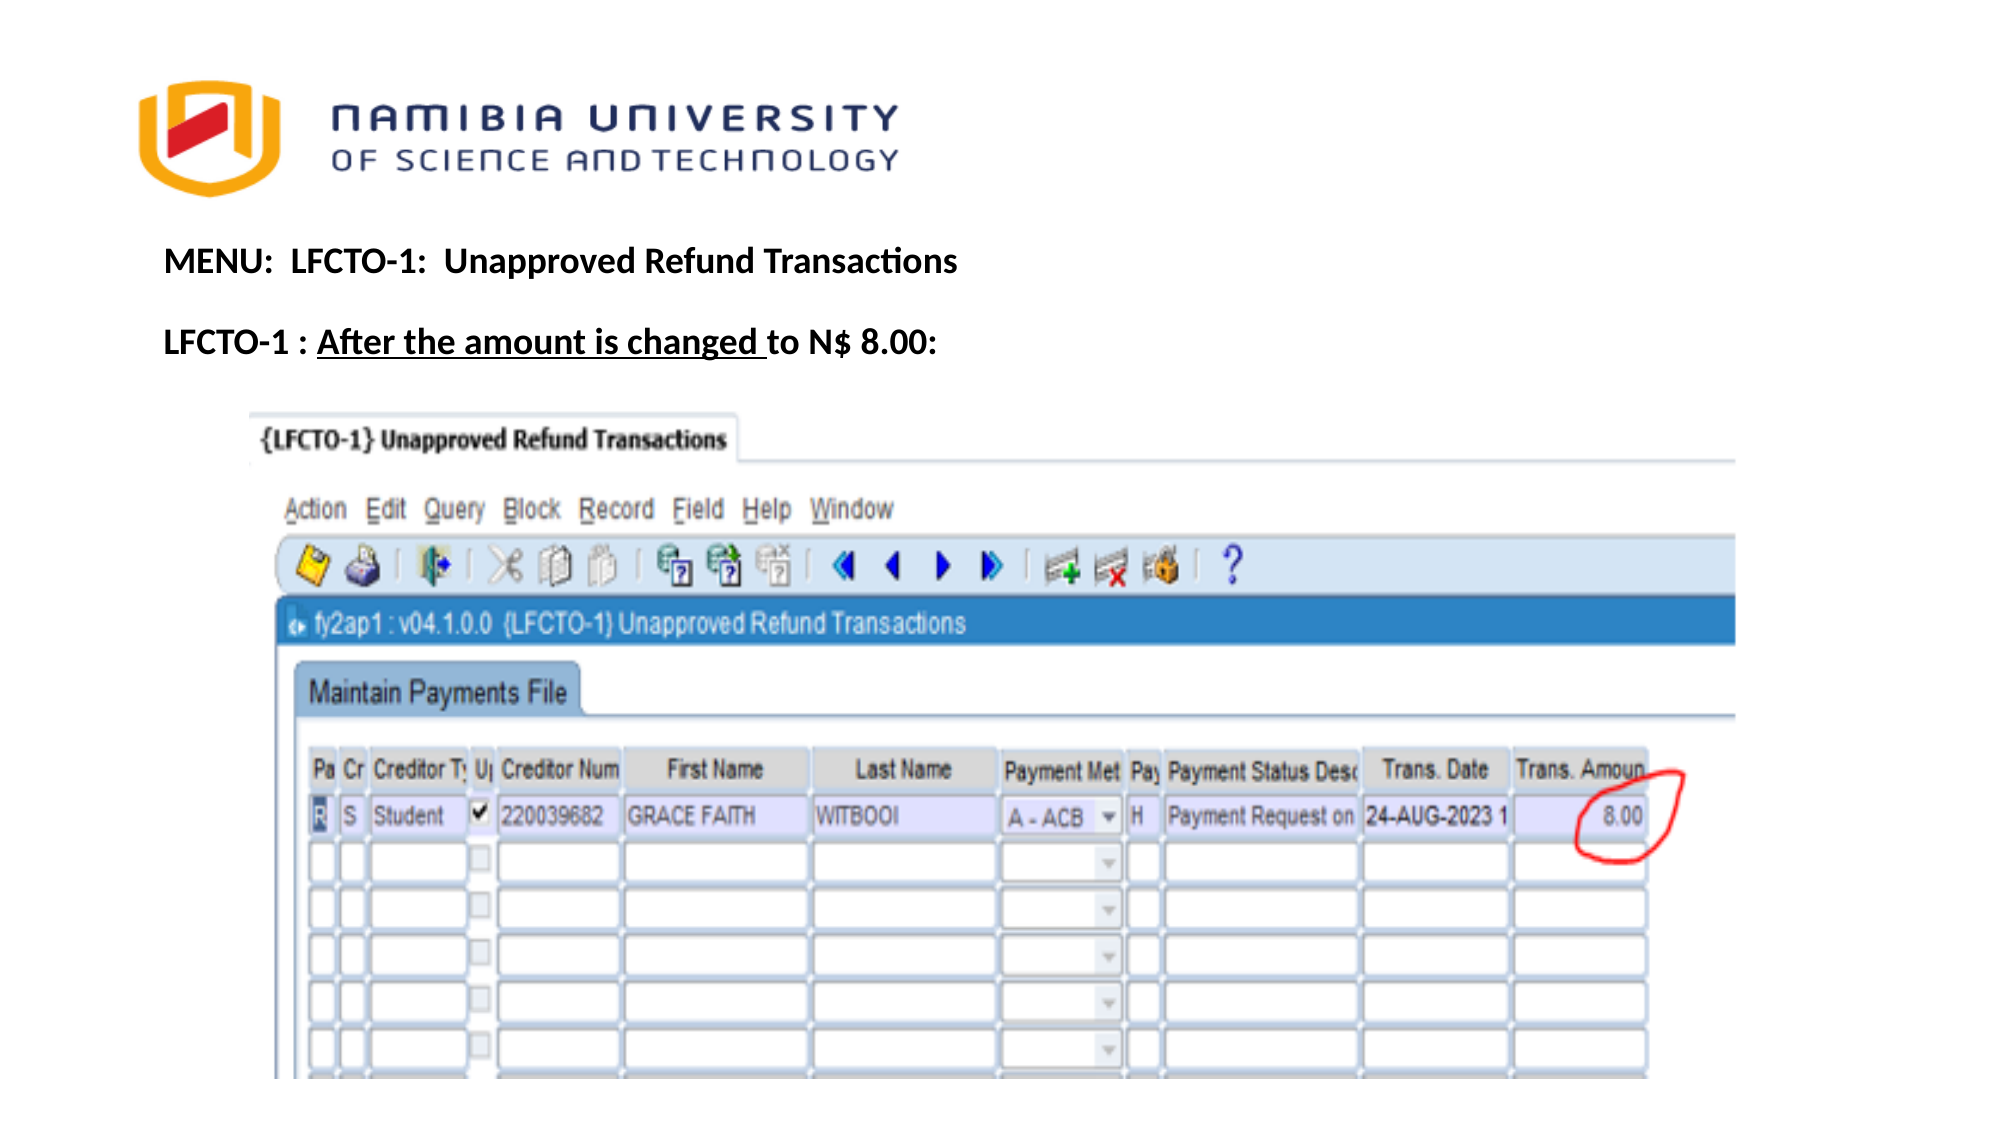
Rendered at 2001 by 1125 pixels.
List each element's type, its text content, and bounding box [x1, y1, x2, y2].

picture [105, 46, 912, 213]
title MENU: LFCTO-1: Unapproved Refund Transactions LFCTO-1 : After the amount is changed to N$ 8.00: [148, 193, 1874, 411]
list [248, 410, 1749, 1079]
